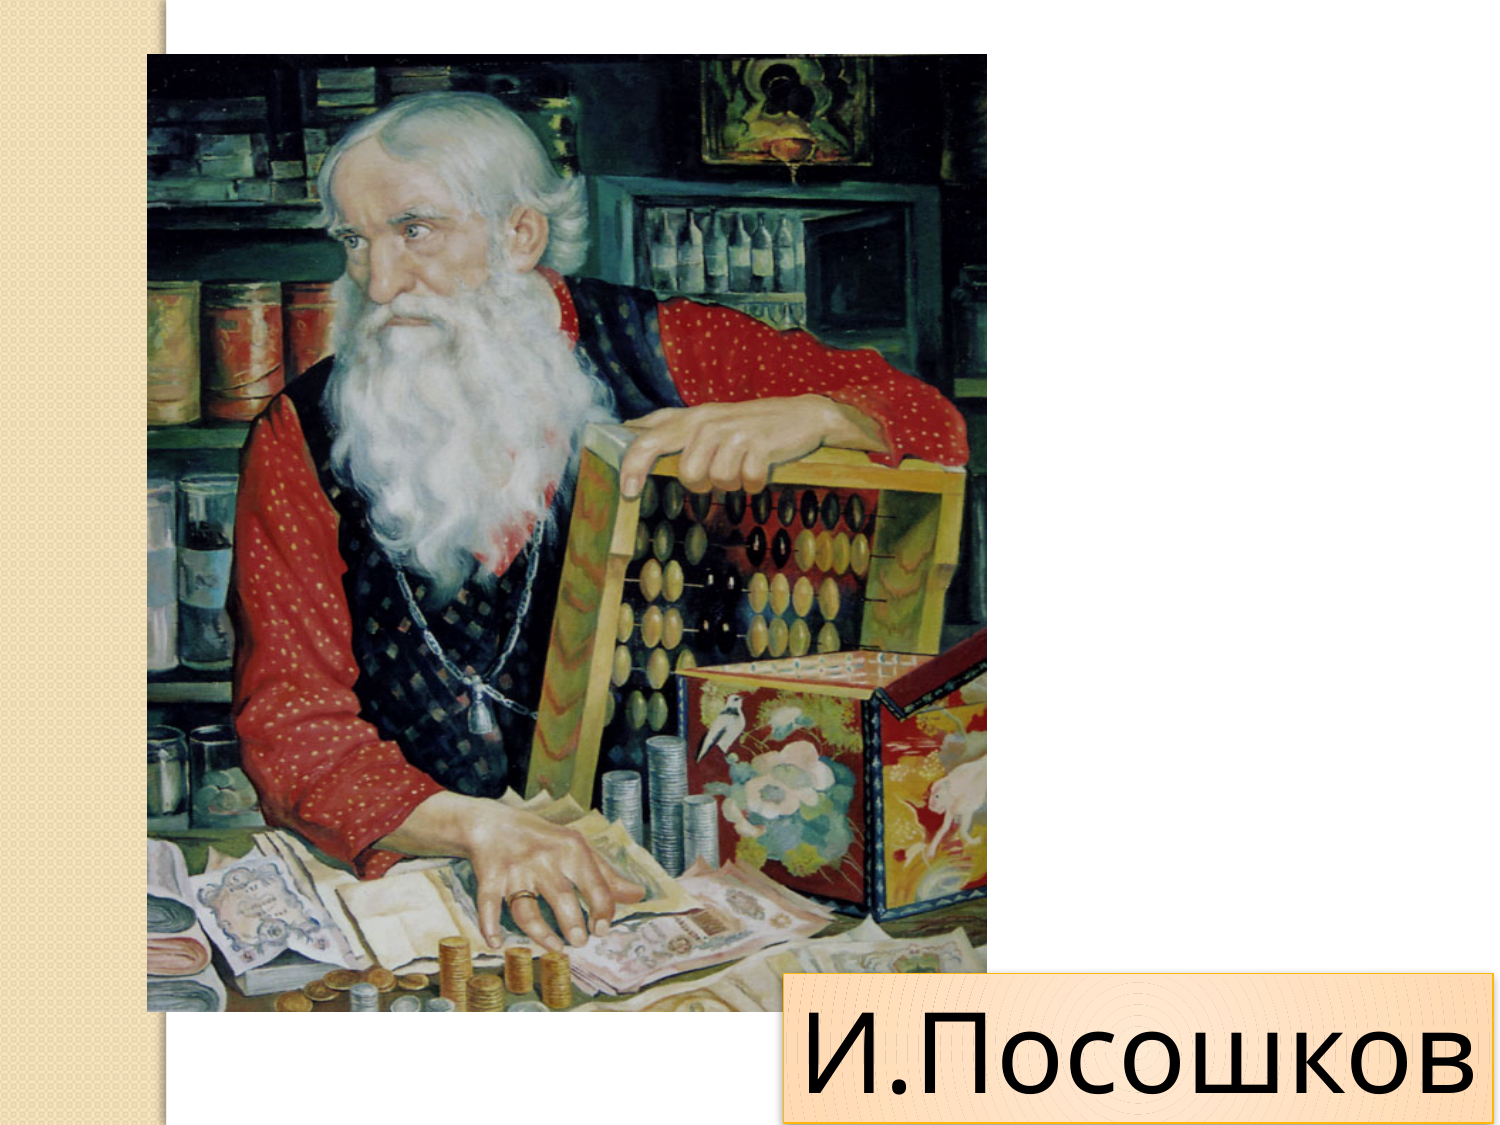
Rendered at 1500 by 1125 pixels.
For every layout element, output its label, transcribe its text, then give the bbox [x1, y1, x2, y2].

picture [147, 54, 987, 1012]
text_box И.Посошков [783, 973, 1494, 1124]
